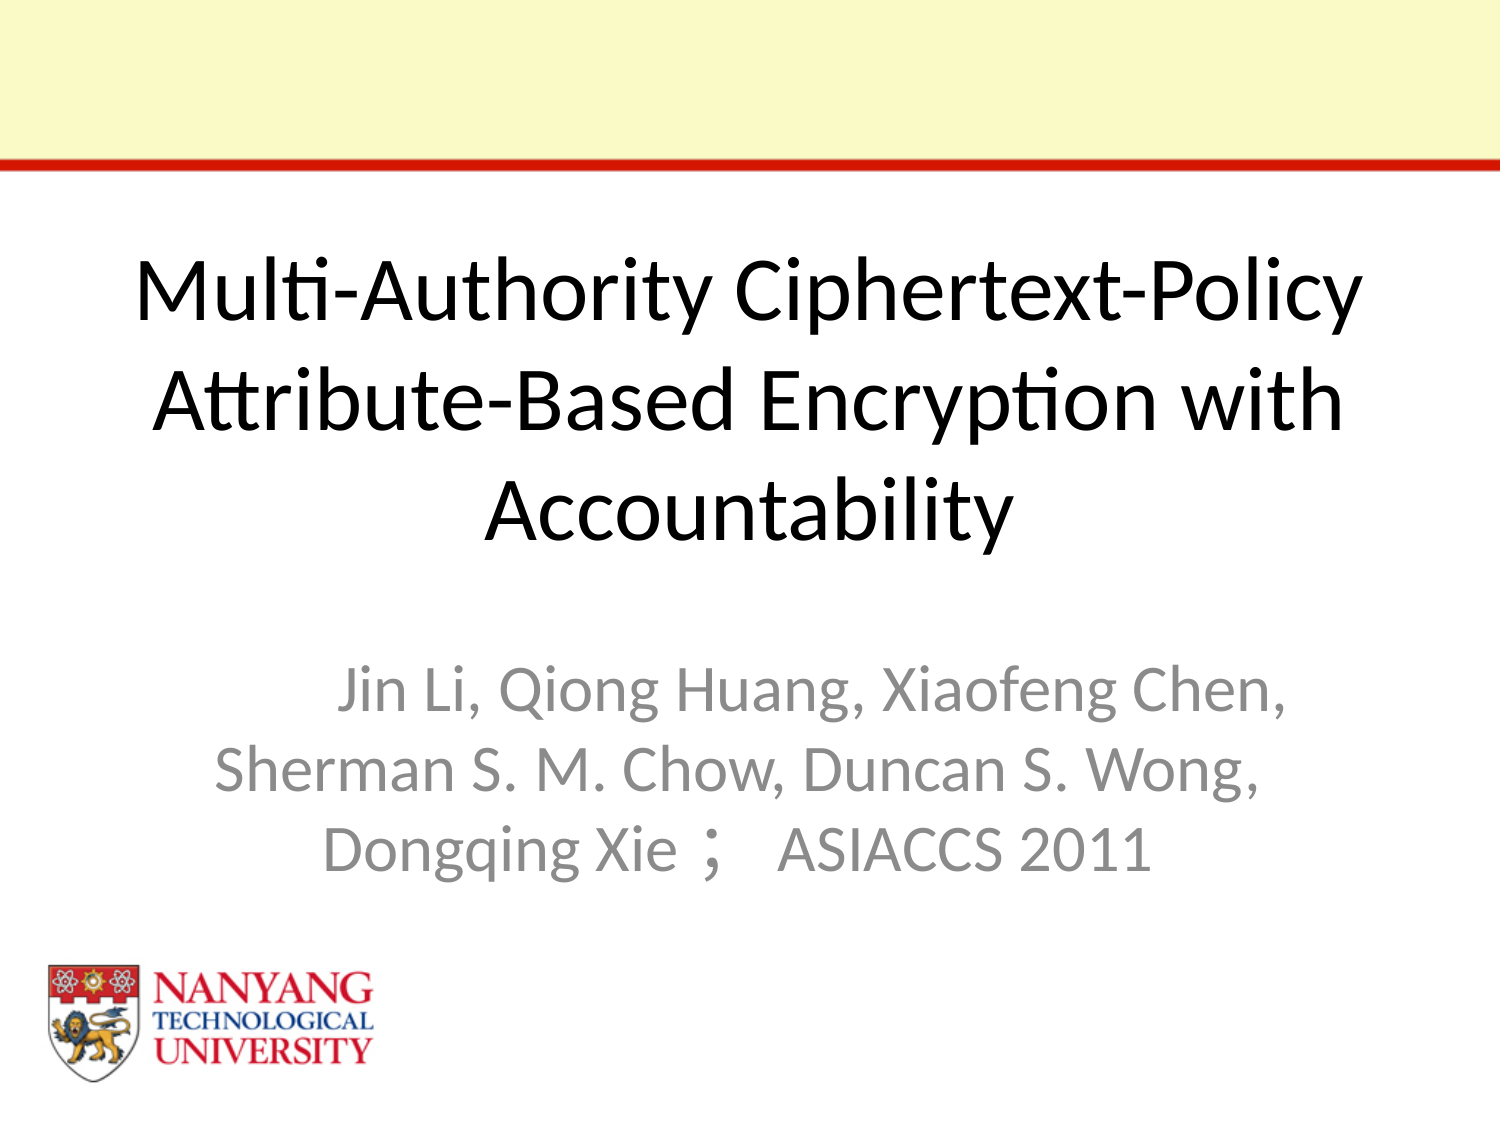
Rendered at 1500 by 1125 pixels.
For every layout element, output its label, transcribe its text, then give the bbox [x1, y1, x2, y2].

picture [0, 0, 1500, 1125]
title Multi-Authority Ciphertext-Policy Attribute-Based Encryption with Accountability [112, 196, 1388, 591]
subtitle Jin Li, Qiong Huang, Xiaofeng Chen, Sherman S. M. Chow, Duncan S. Wong, Dongqing Xie；ASIACCS 2011 [147, 637, 1329, 925]
